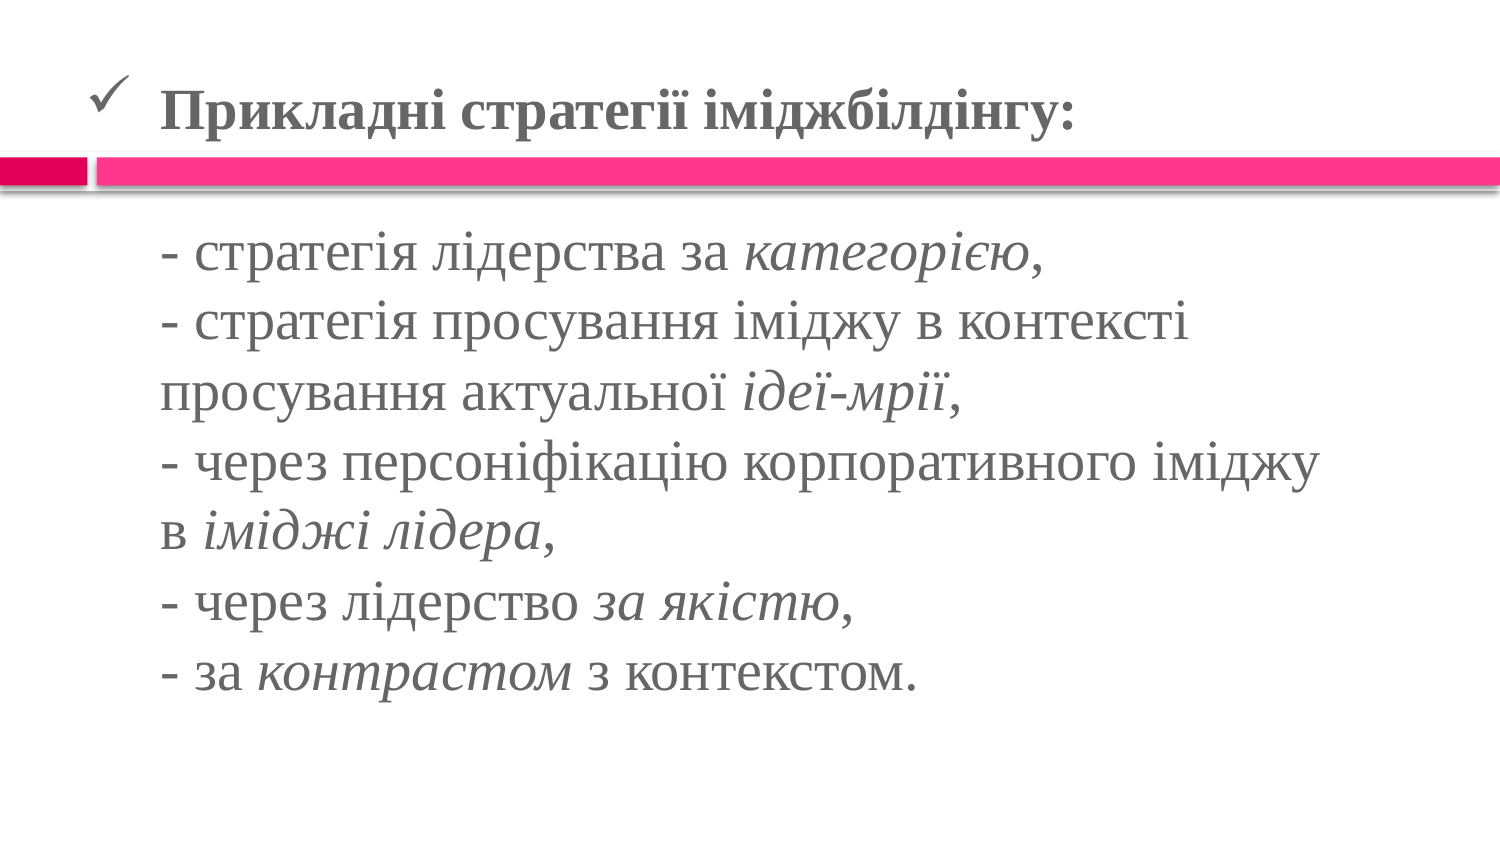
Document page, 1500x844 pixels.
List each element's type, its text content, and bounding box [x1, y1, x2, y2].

title Прикладні стратегії іміджбілдінгу: - стратегія лідерства за категорією, - стратегія просування іміджу в контексті просування актуальної ідеї-мрії, - через персоніфікацію корпоративного іміджу в іміджі лідера, - через лідерство за якістю, - за контрастом з контекстом. [70, 56, 1368, 755]
